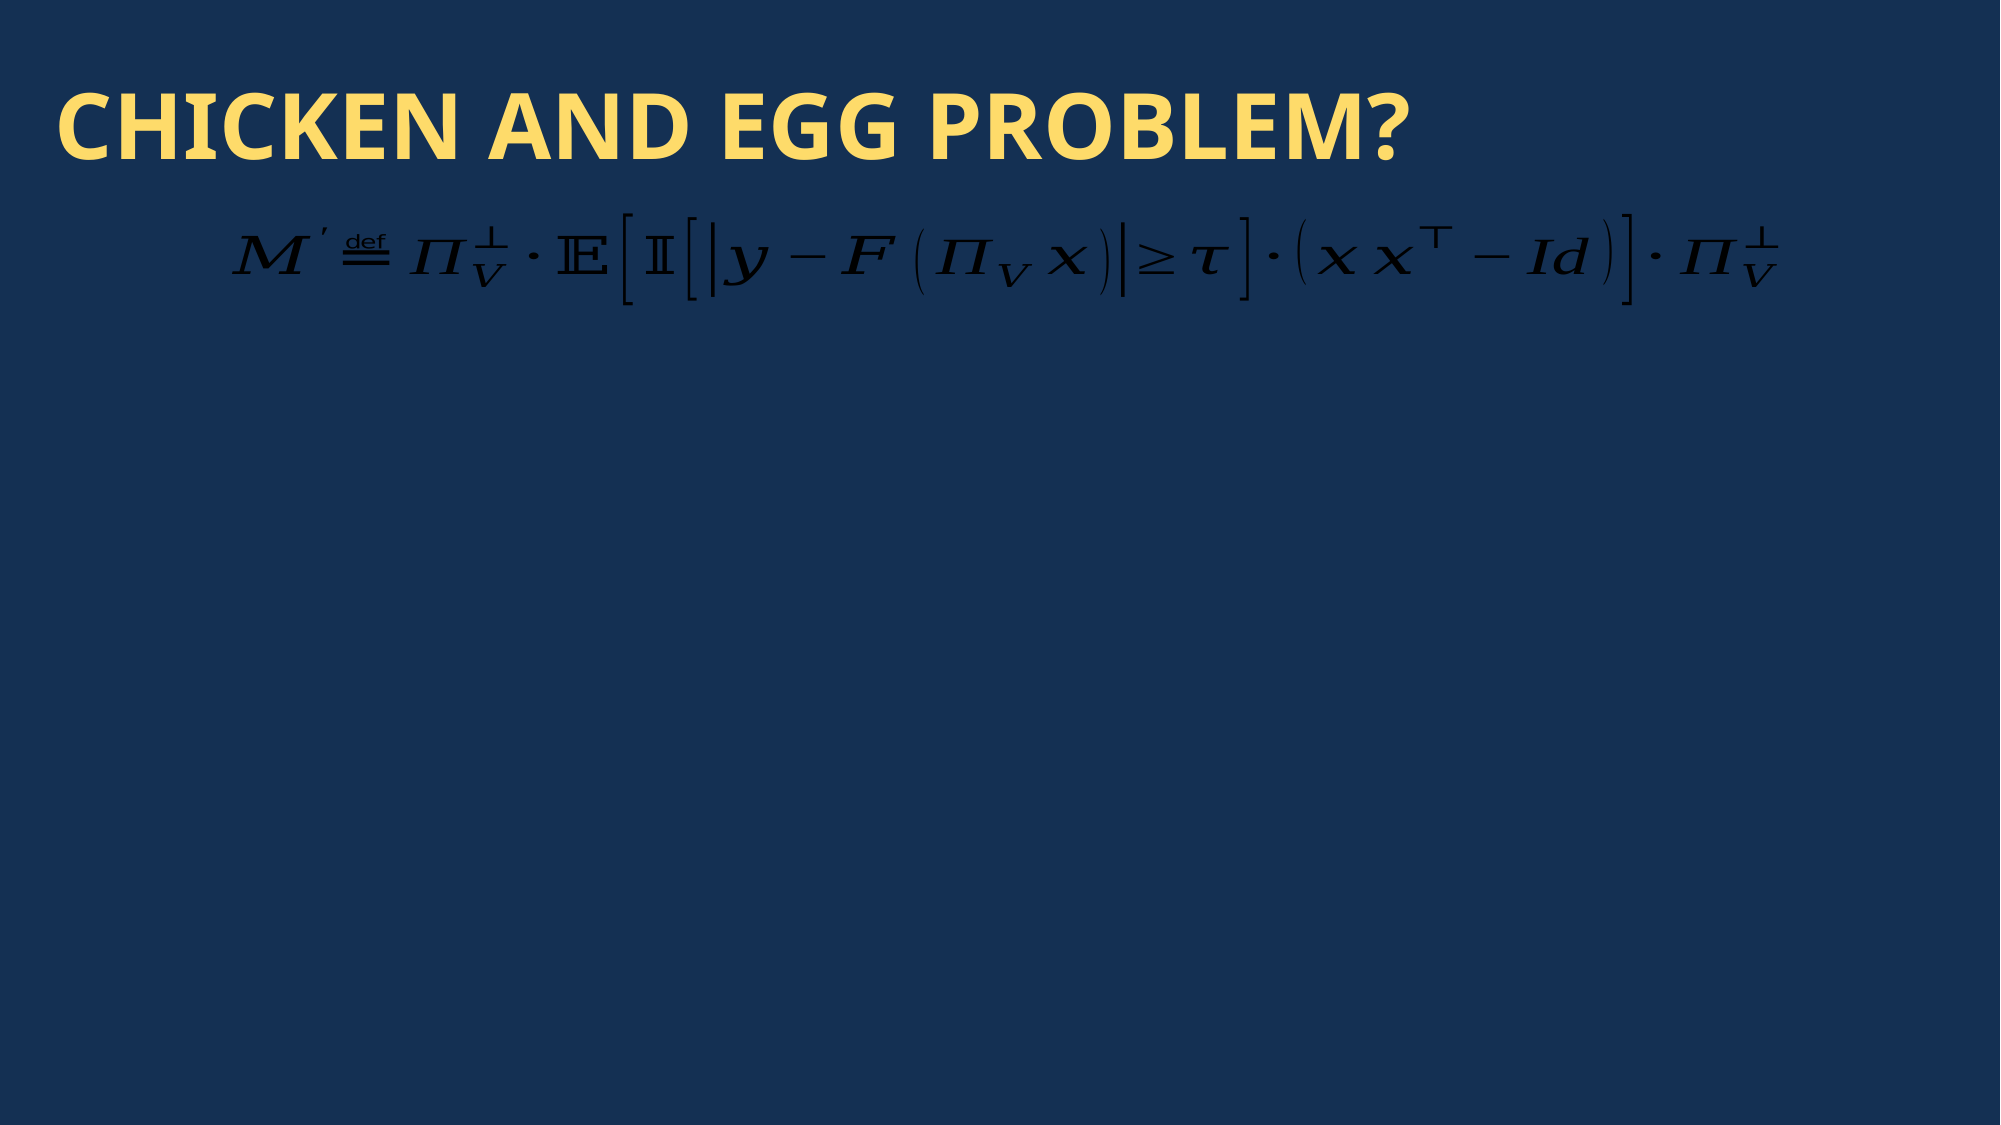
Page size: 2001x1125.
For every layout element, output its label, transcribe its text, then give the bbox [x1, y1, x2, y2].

title CHICKEN AND EGG PROBLEM? [39, 46, 1960, 213]
